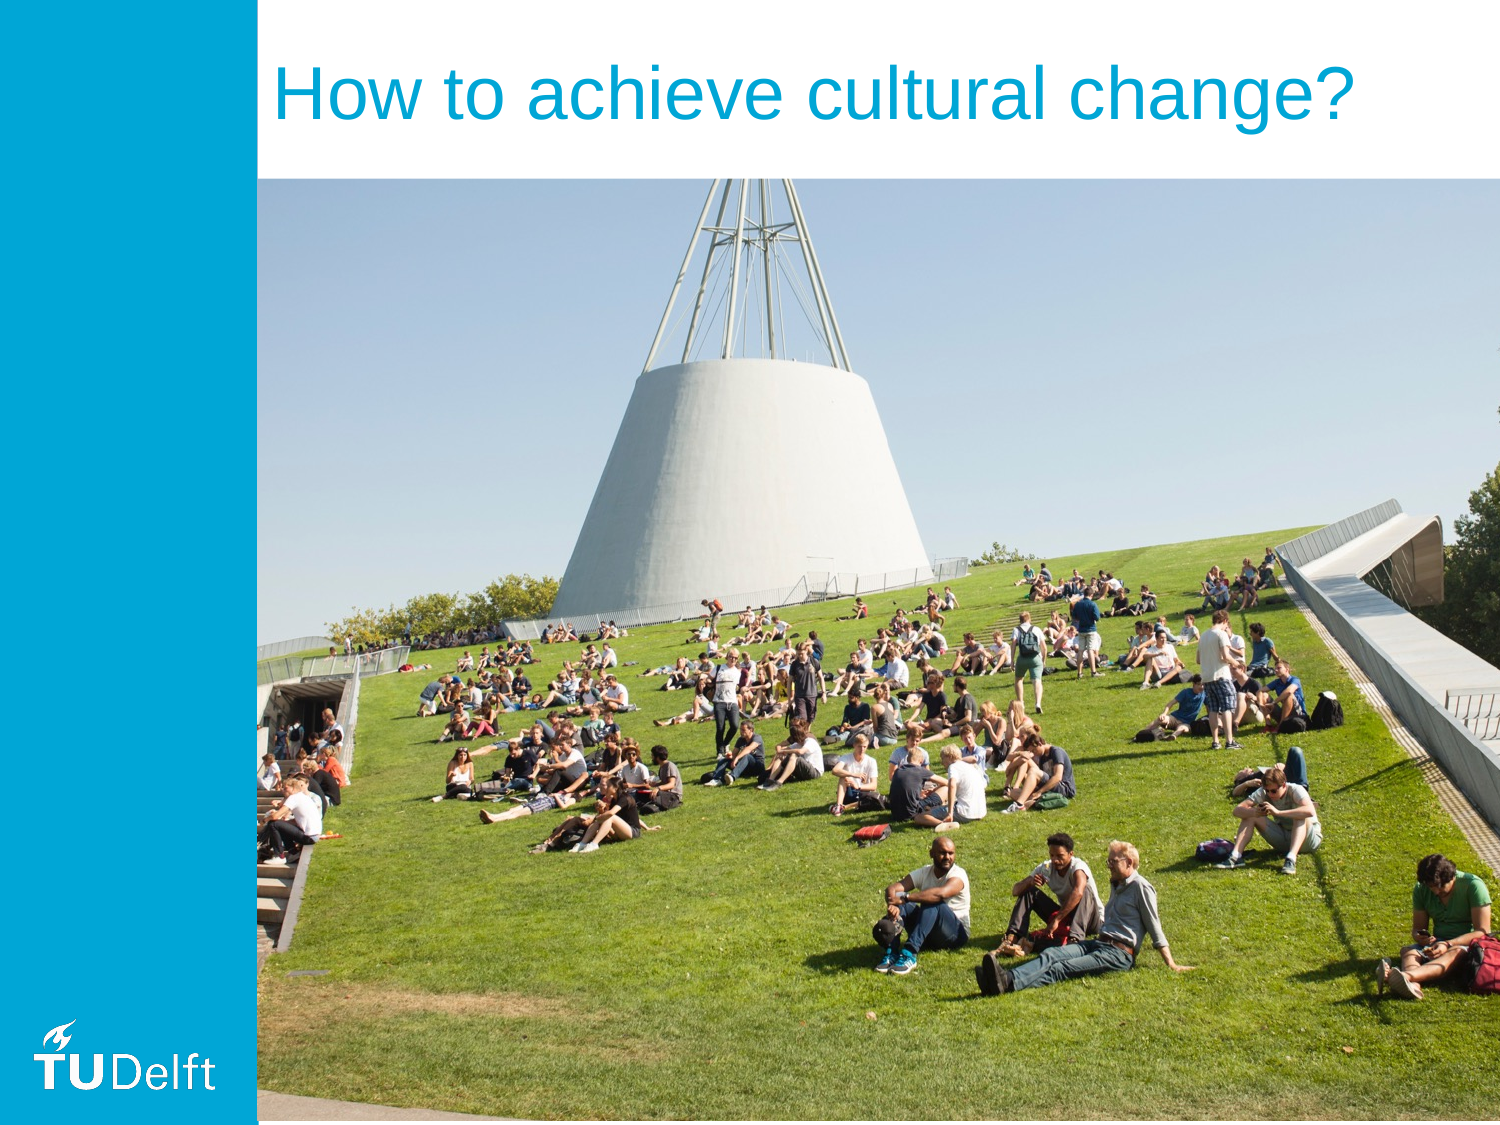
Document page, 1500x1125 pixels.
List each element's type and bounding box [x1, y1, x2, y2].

picture [184, 1054, 198, 1089]
picture [34, 1055, 64, 1089]
picture [44, 1024, 70, 1049]
picture [258, 0, 1500, 1121]
picture [113, 1055, 140, 1089]
picture [70, 1055, 102, 1089]
picture [147, 1065, 167, 1089]
picture [201, 1059, 214, 1089]
